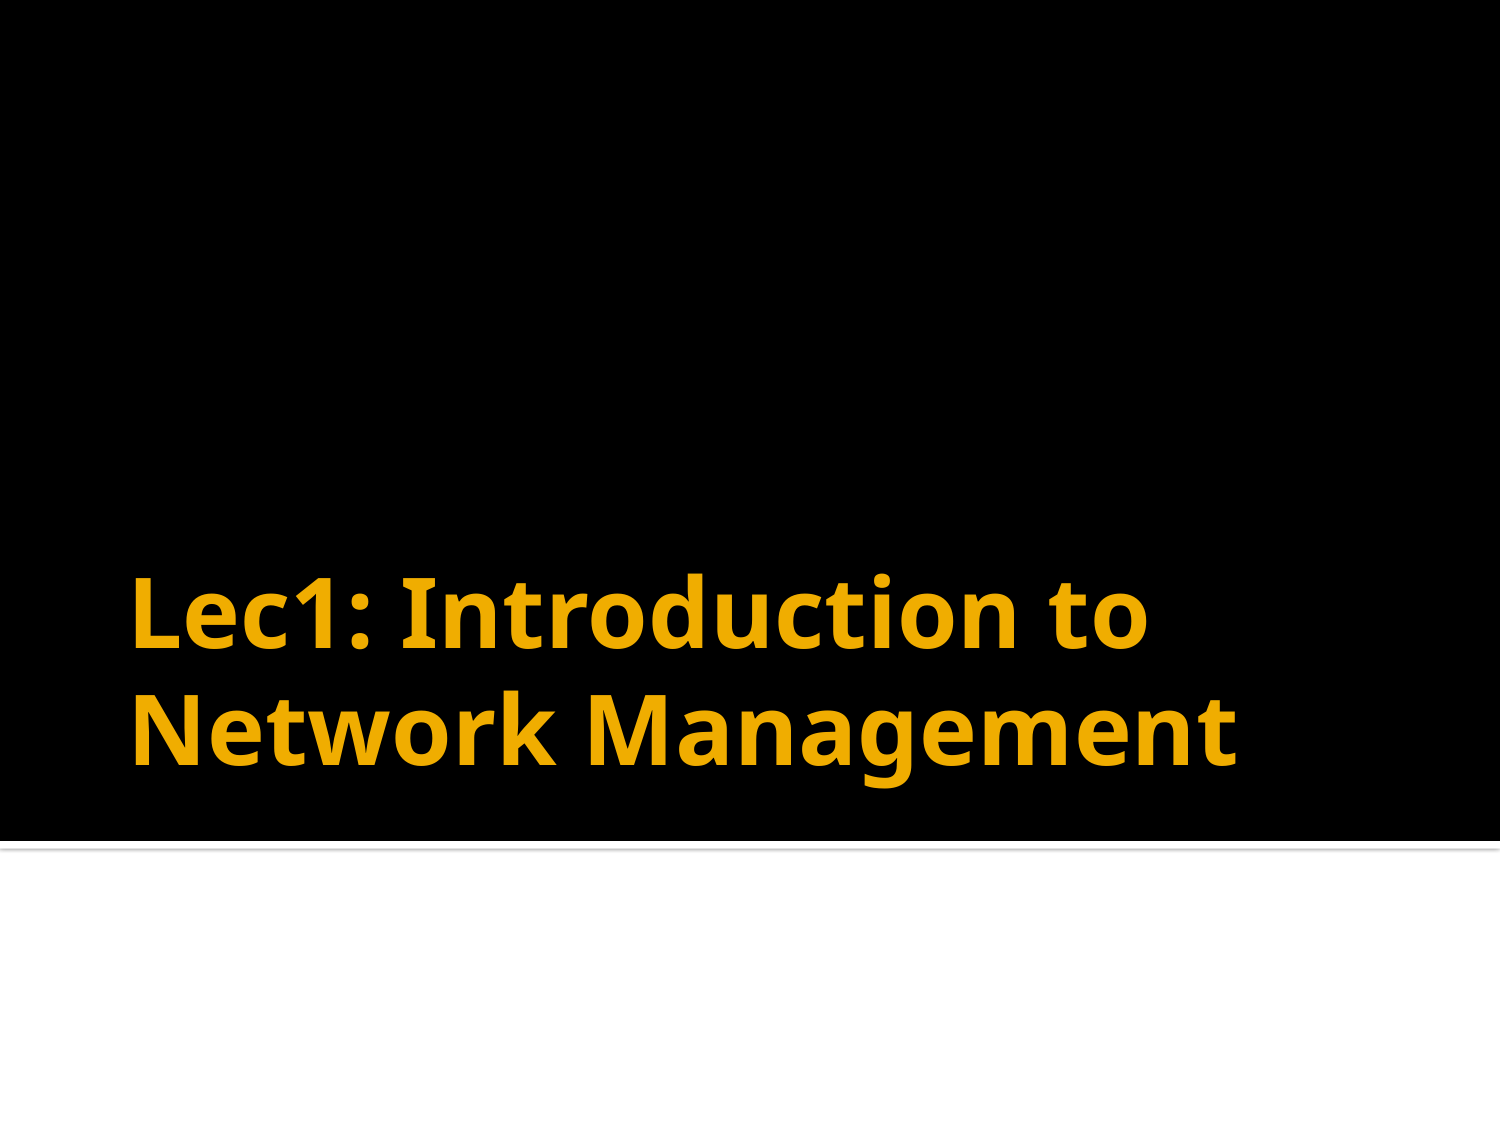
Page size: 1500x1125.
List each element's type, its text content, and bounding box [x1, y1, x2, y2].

title Lec1: Introduction to Network Management [112, 550, 1438, 825]
